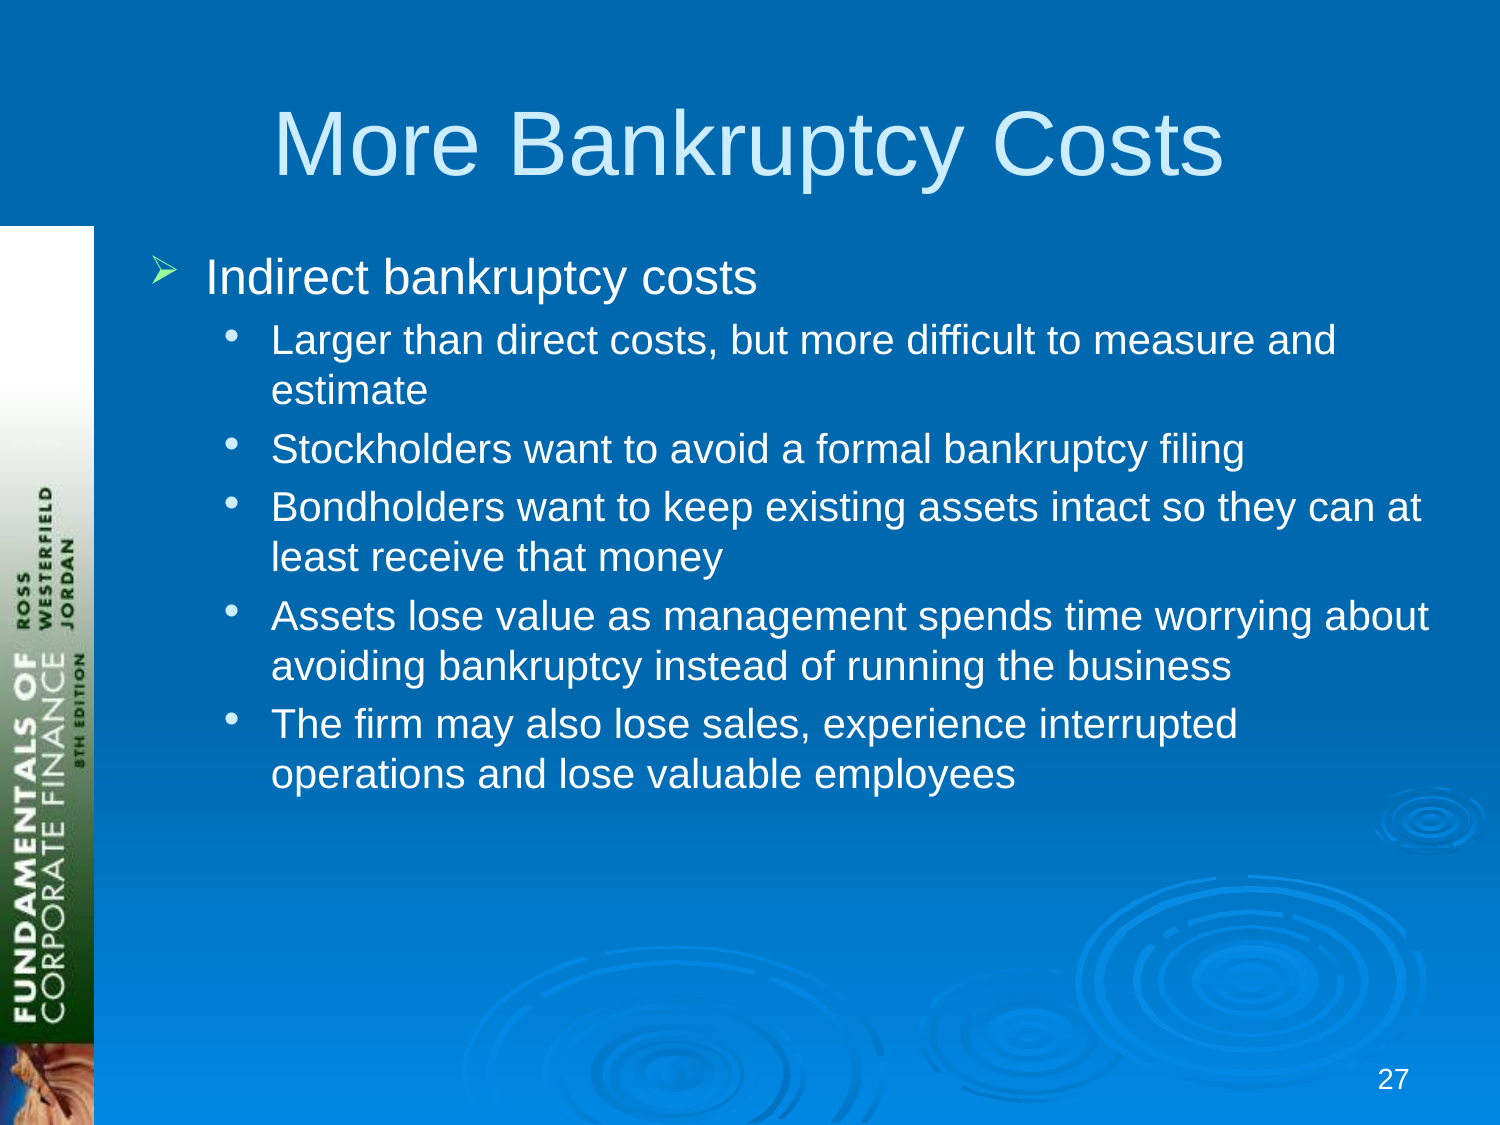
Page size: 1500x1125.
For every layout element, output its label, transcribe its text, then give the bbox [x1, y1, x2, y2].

slide_number 26 [1074, 1024, 1426, 1103]
title More Bankruptcy Costs [74, 45, 1426, 233]
picture [0, 226, 94, 1125]
list Indirect bankruptcy costs Larger than direct costs, but more difficult to measure and estimate Stockholders want to avoid a formal bankruptcy filing Bondholders want to keep existing assets intact so they can at least receive that money Assets lose value as management spends time worrying about avoiding bankruptcy instead of running the business The firm may also lose sales, experience interrupted operations and lose valuable employees [133, 237, 1447, 964]
